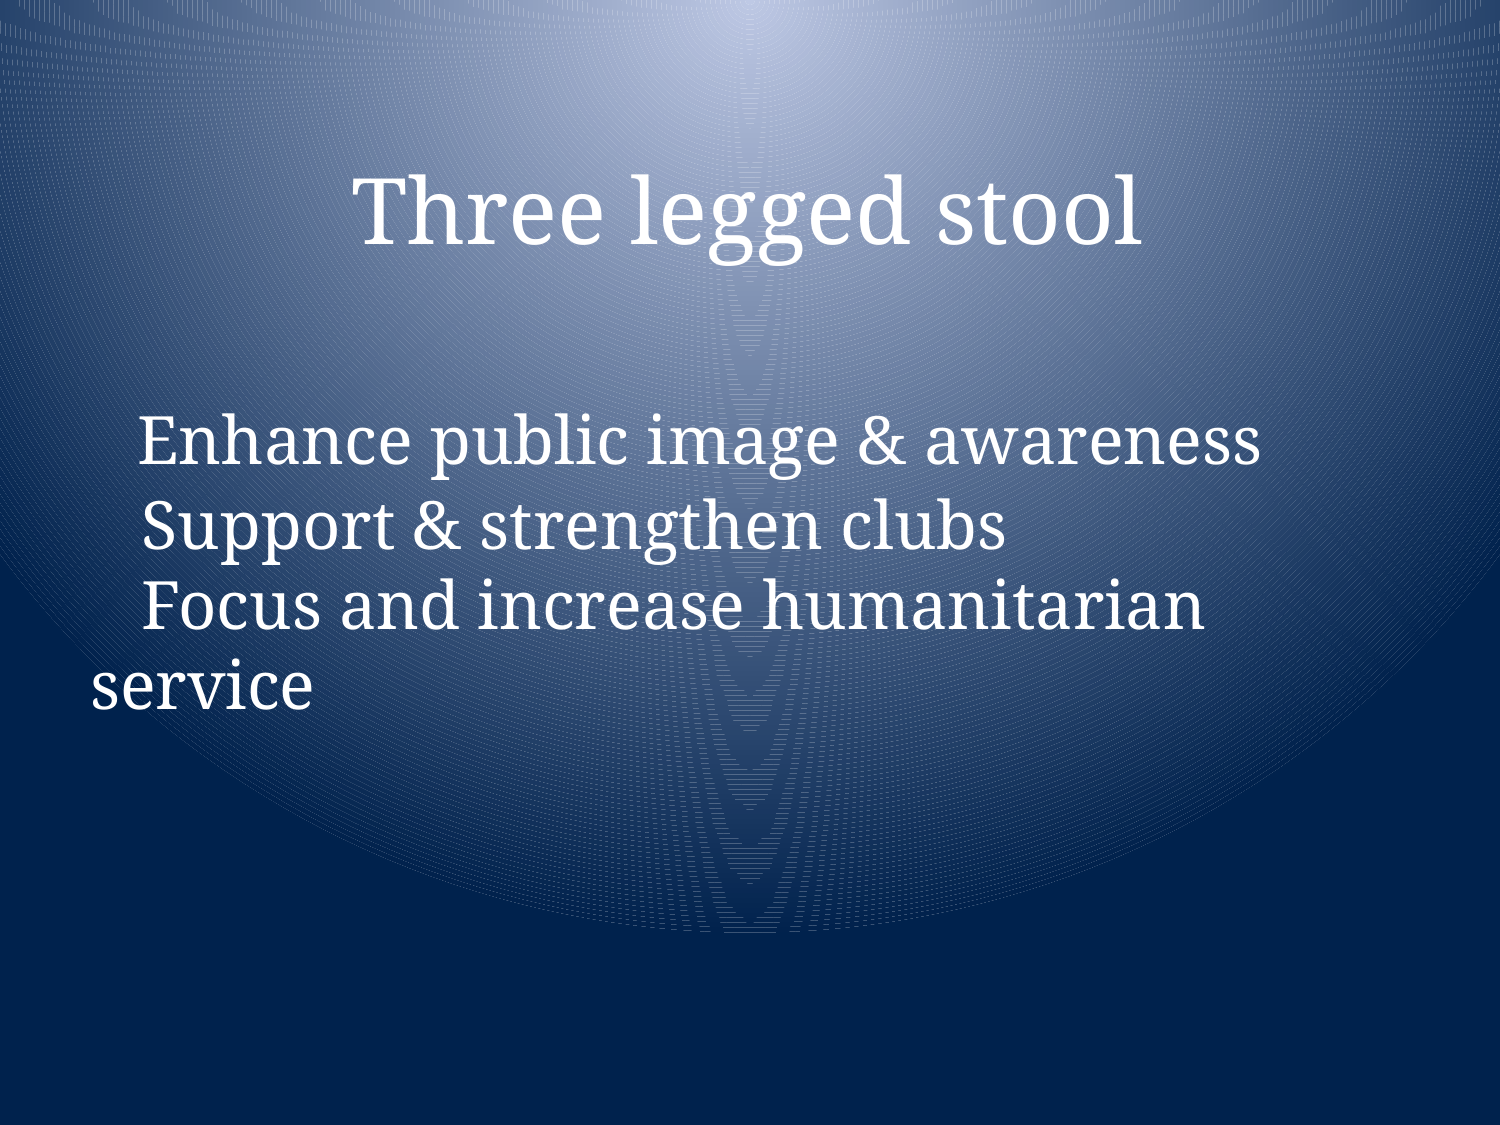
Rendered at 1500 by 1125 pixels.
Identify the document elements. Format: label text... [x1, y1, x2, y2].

title Three legged stool Enhance public image & awareness Support & strengthen clubs Focus and increase humanitarian service [75, 45, 1425, 831]
